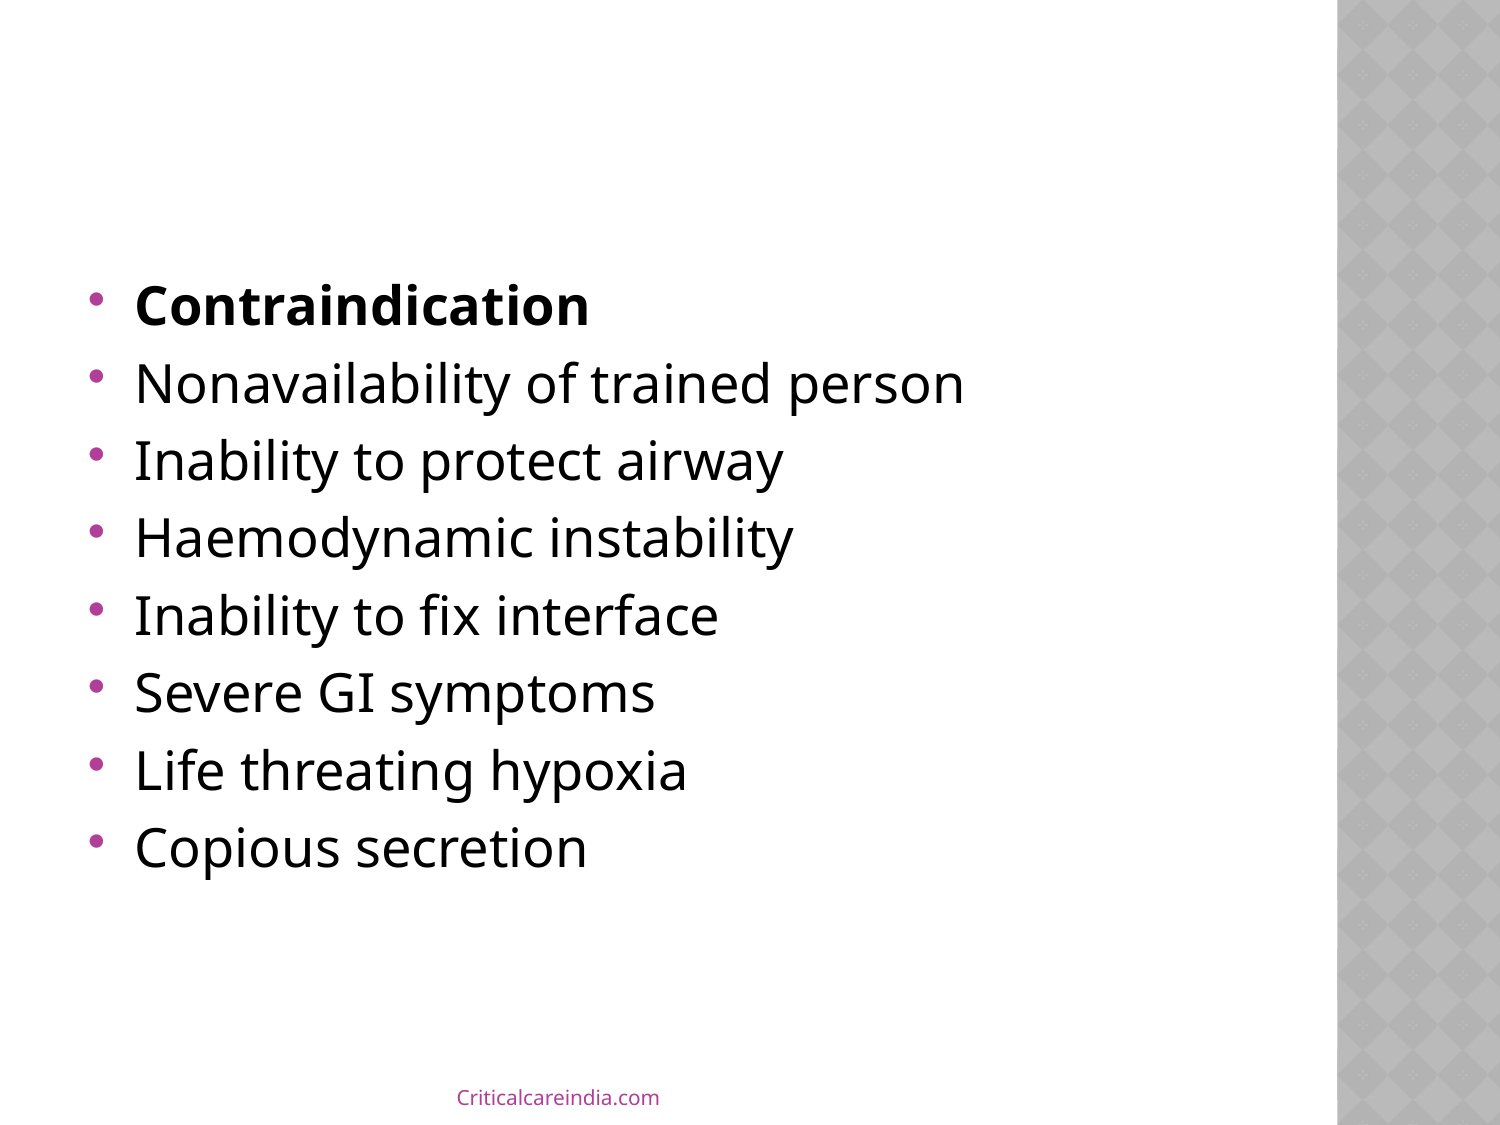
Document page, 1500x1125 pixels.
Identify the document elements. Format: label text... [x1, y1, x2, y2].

list Contraindication Nonavailability of trained person Inability to protect airway Haemodynamic instability Inability to fix interface Severe GI symptoms Life threating hypoxia Copious secretion [75, 264, 1263, 1059]
footer Criticalcareindia.com [75, 1075, 675, 1114]
